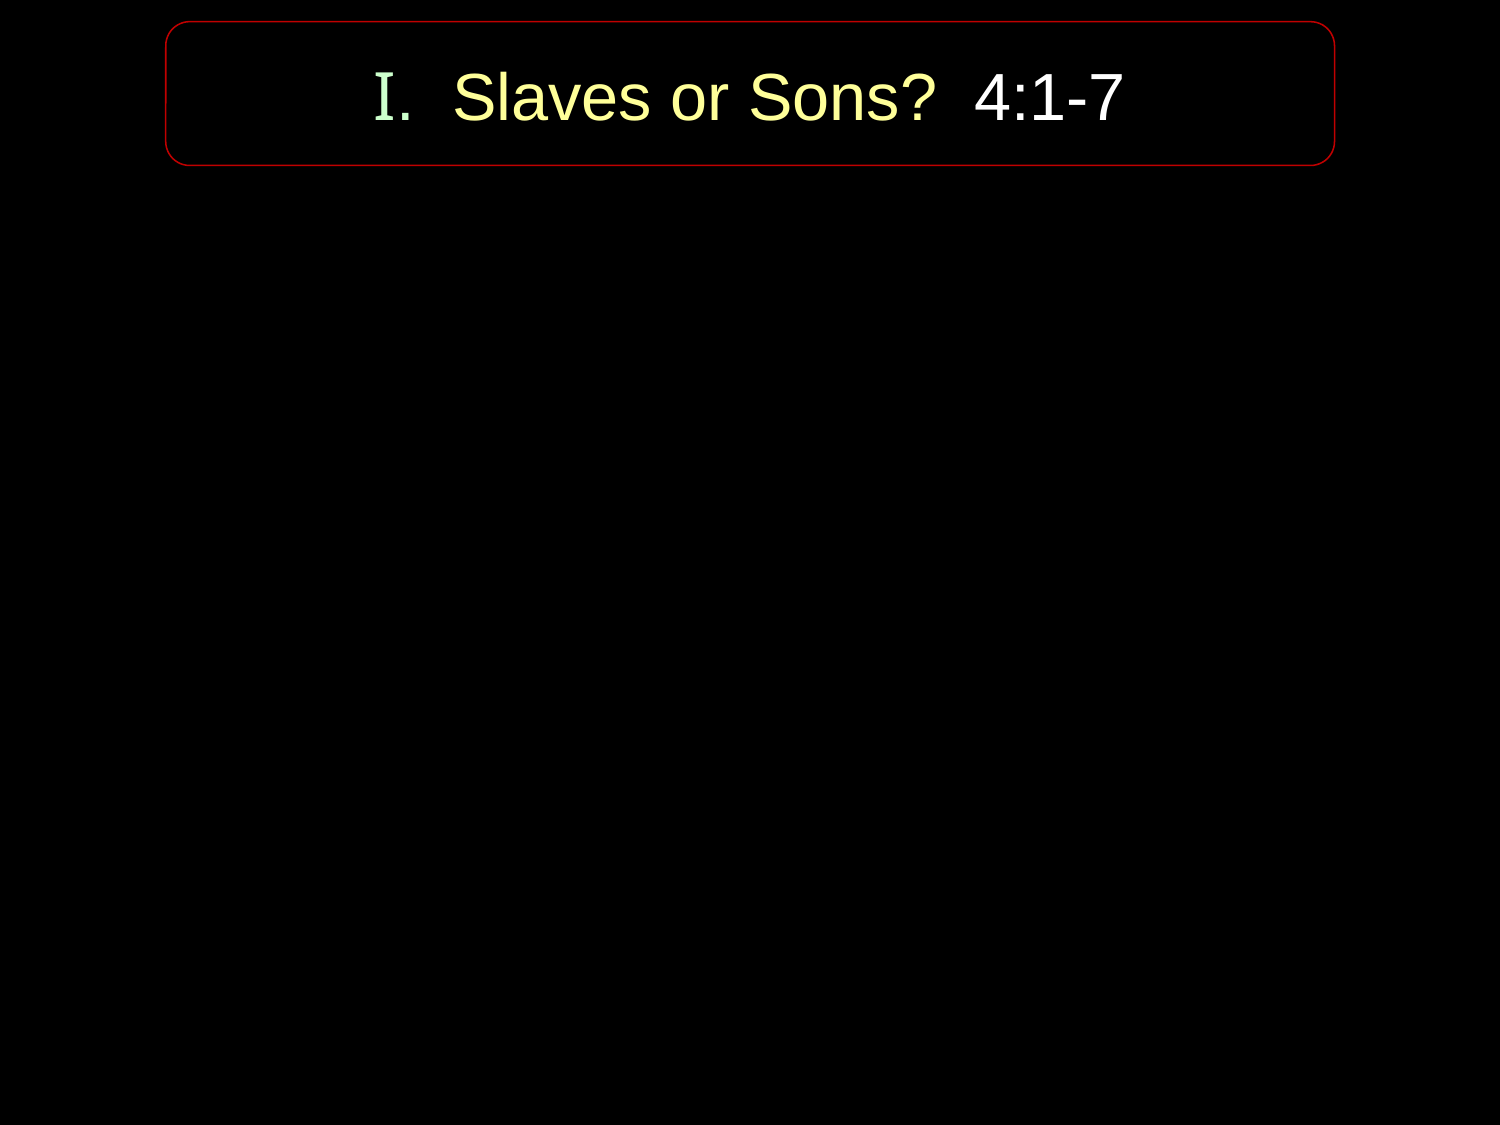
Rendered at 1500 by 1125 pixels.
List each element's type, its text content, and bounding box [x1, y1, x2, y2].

text_box I. Slaves or Sons? 4:1-7 [165, 21, 1335, 166]
